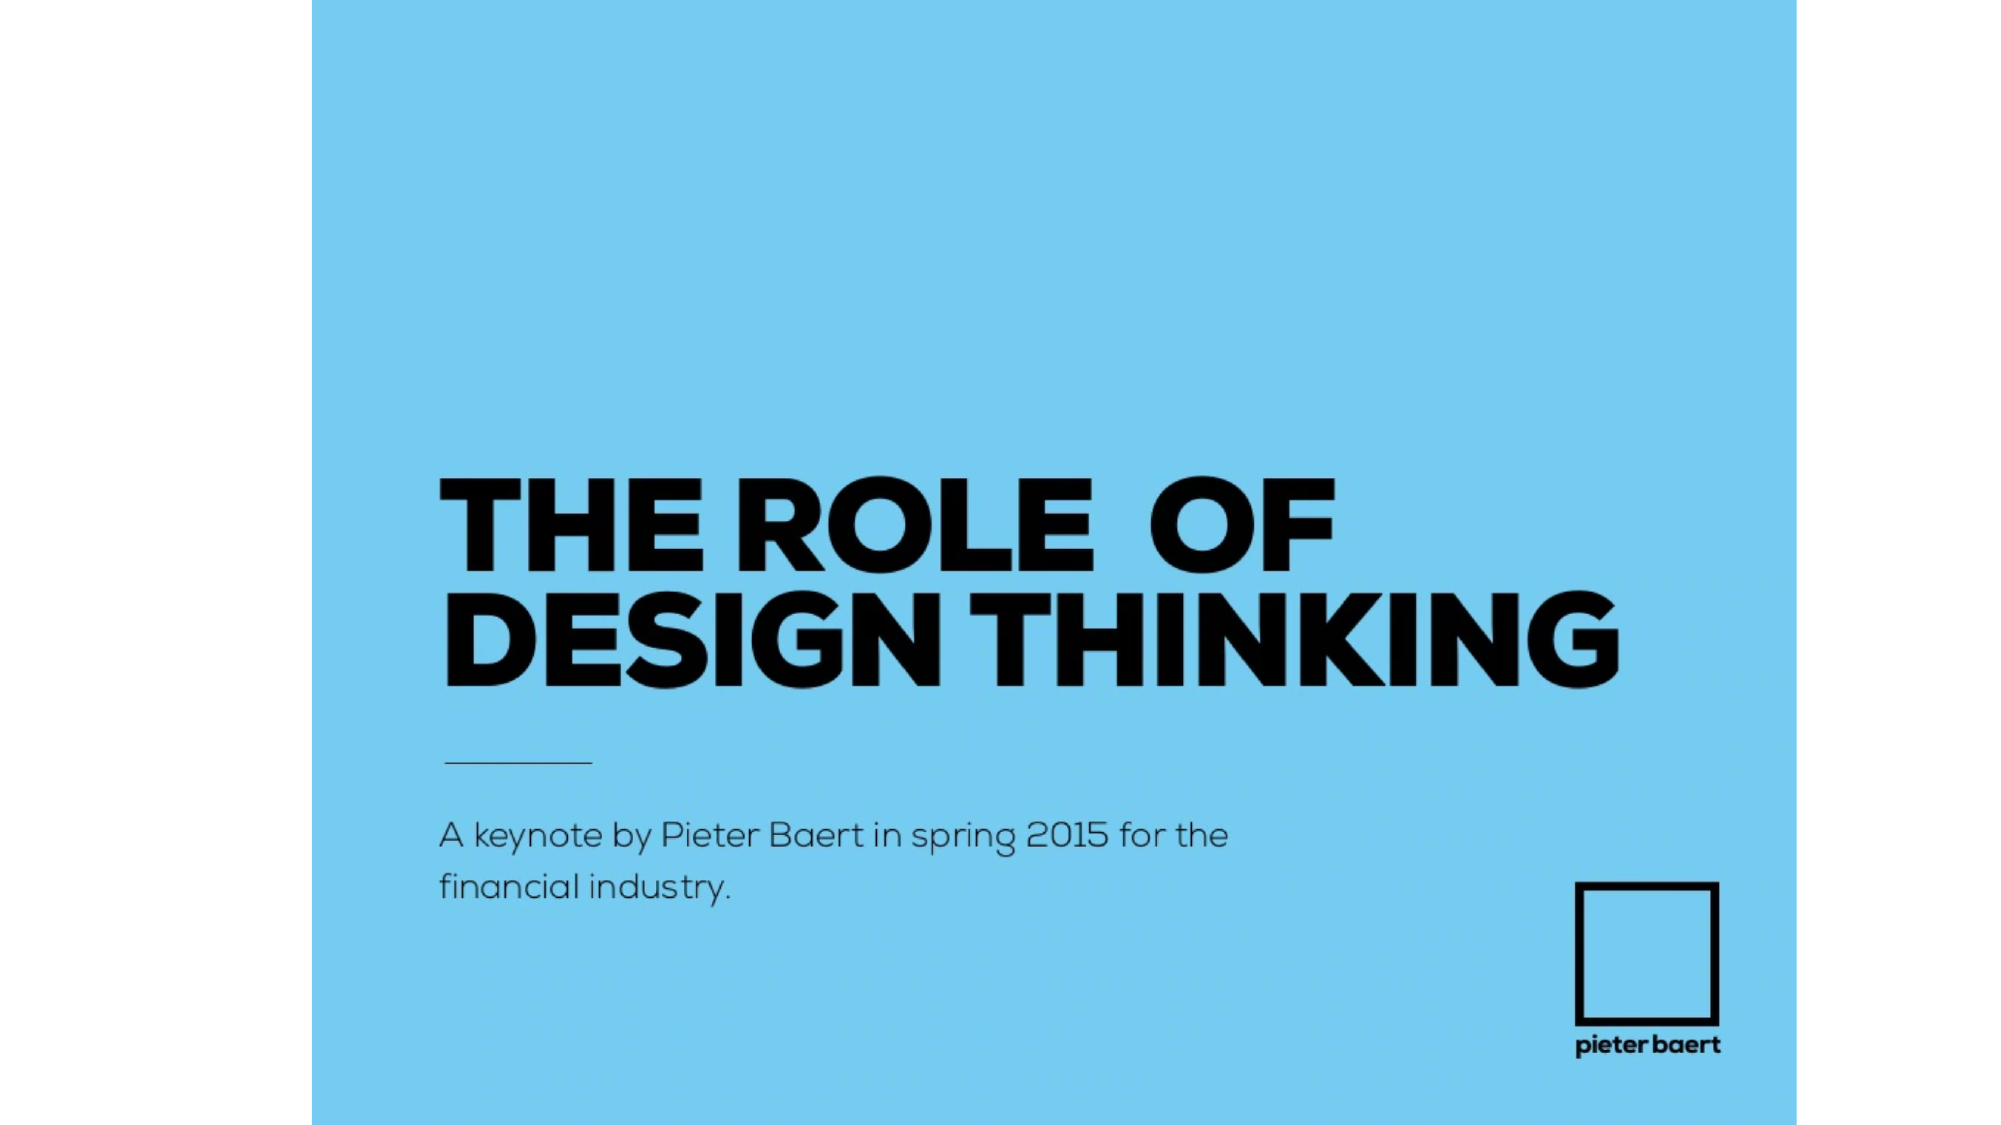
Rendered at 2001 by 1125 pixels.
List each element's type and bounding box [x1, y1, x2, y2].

picture [311, 0, 1797, 1125]
